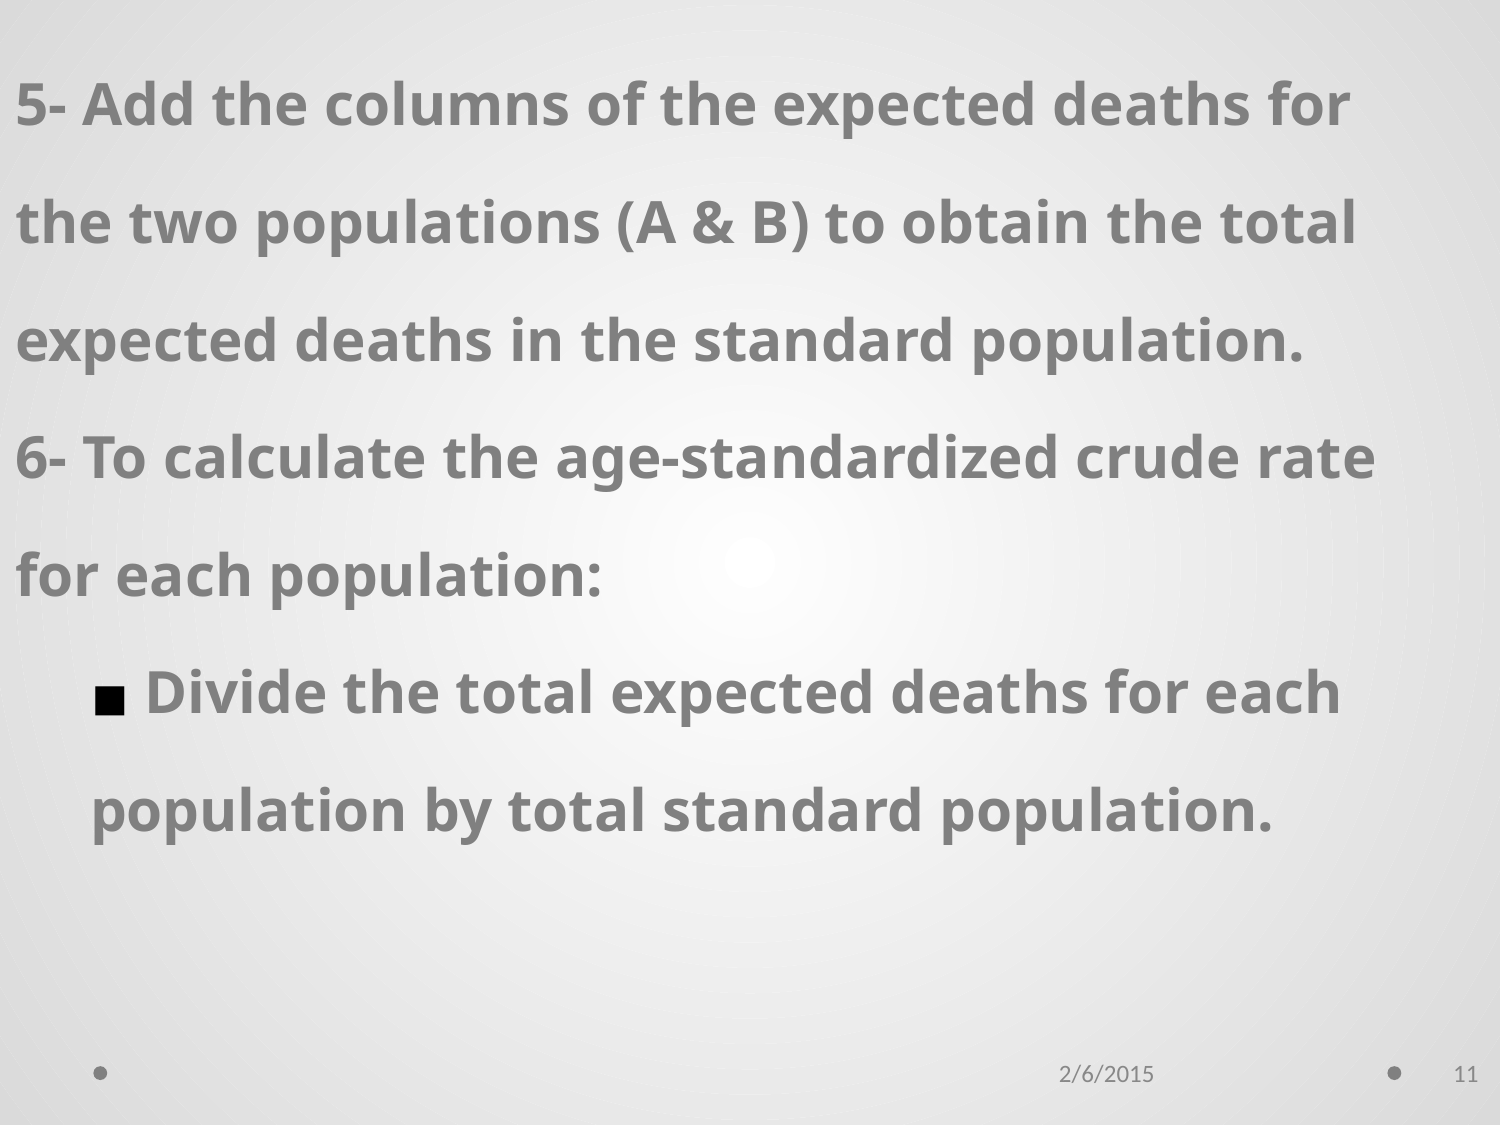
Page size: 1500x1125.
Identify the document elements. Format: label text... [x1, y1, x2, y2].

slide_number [1043, 1051, 1386, 1103]
text_box 5- Add the columns of the expected deaths for the two populations (A & B) to obtain the total expected deaths in the standard population. 6- To calculate the age-standardized crude rate for each population: Divide the total expected deaths for each population by total standard population. [0, 12, 1463, 1051]
slide_number 11 [1401, 1042, 1494, 1103]
